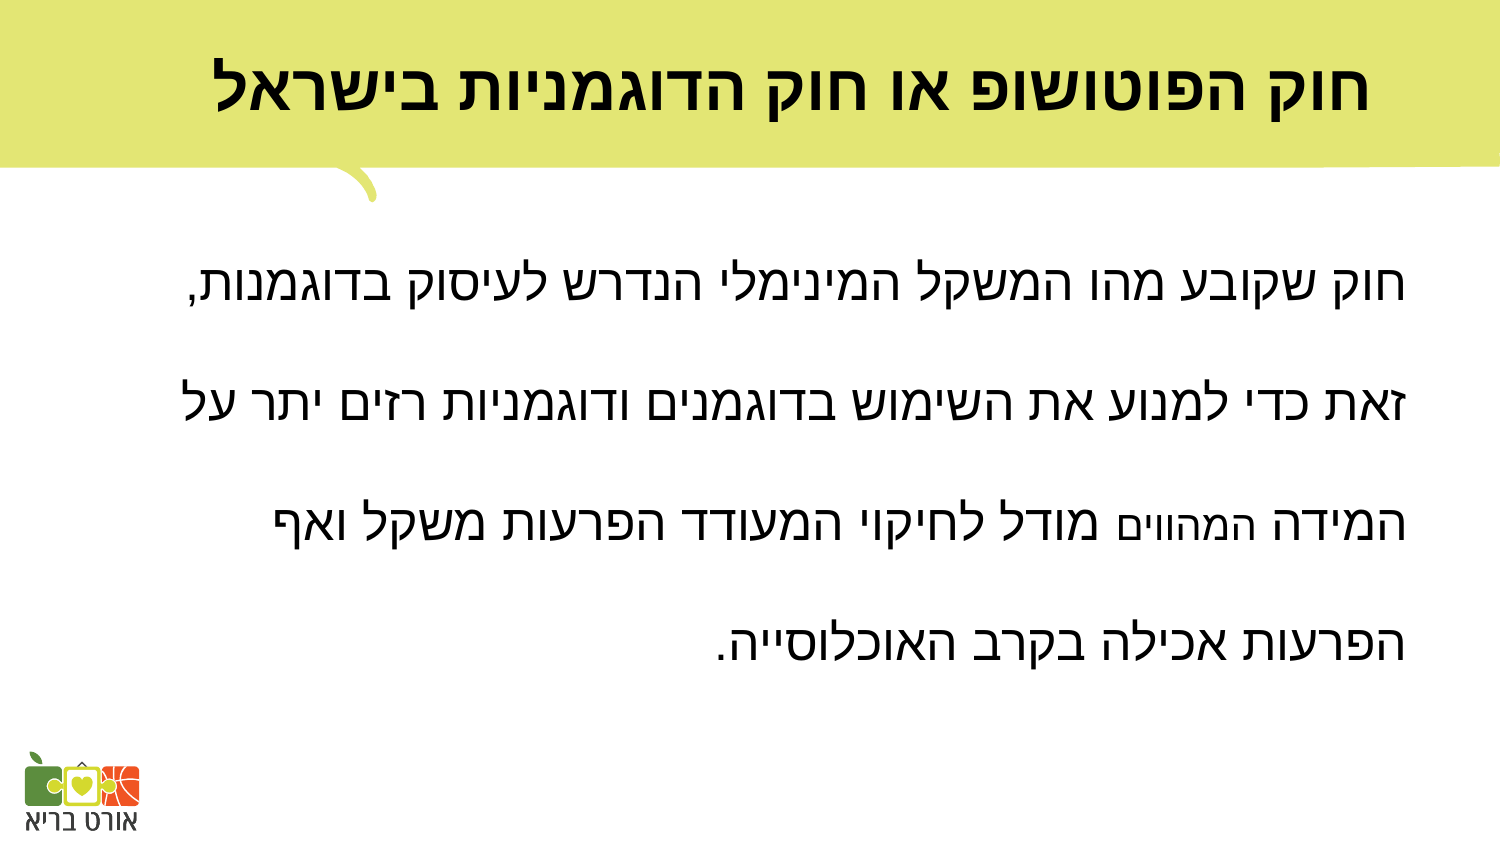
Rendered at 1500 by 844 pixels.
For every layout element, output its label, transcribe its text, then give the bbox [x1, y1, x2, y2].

list חוק שקובע מהו המשקל המינימלי הנדרש לעיסוק בדוגמנות, זאת כדי למנוע את השימוש בדוגמנים ודוגמניות רזים יתר על המידה המהווים מודל לחיקוי המעודד הפרעות משקל ואף הפרעות אכילה בקרב האוכלוסייה. [112, 182, 1480, 718]
title חוק הפוטושופ או חוק הדוגמניות בישראל [112, 2, 1406, 167]
